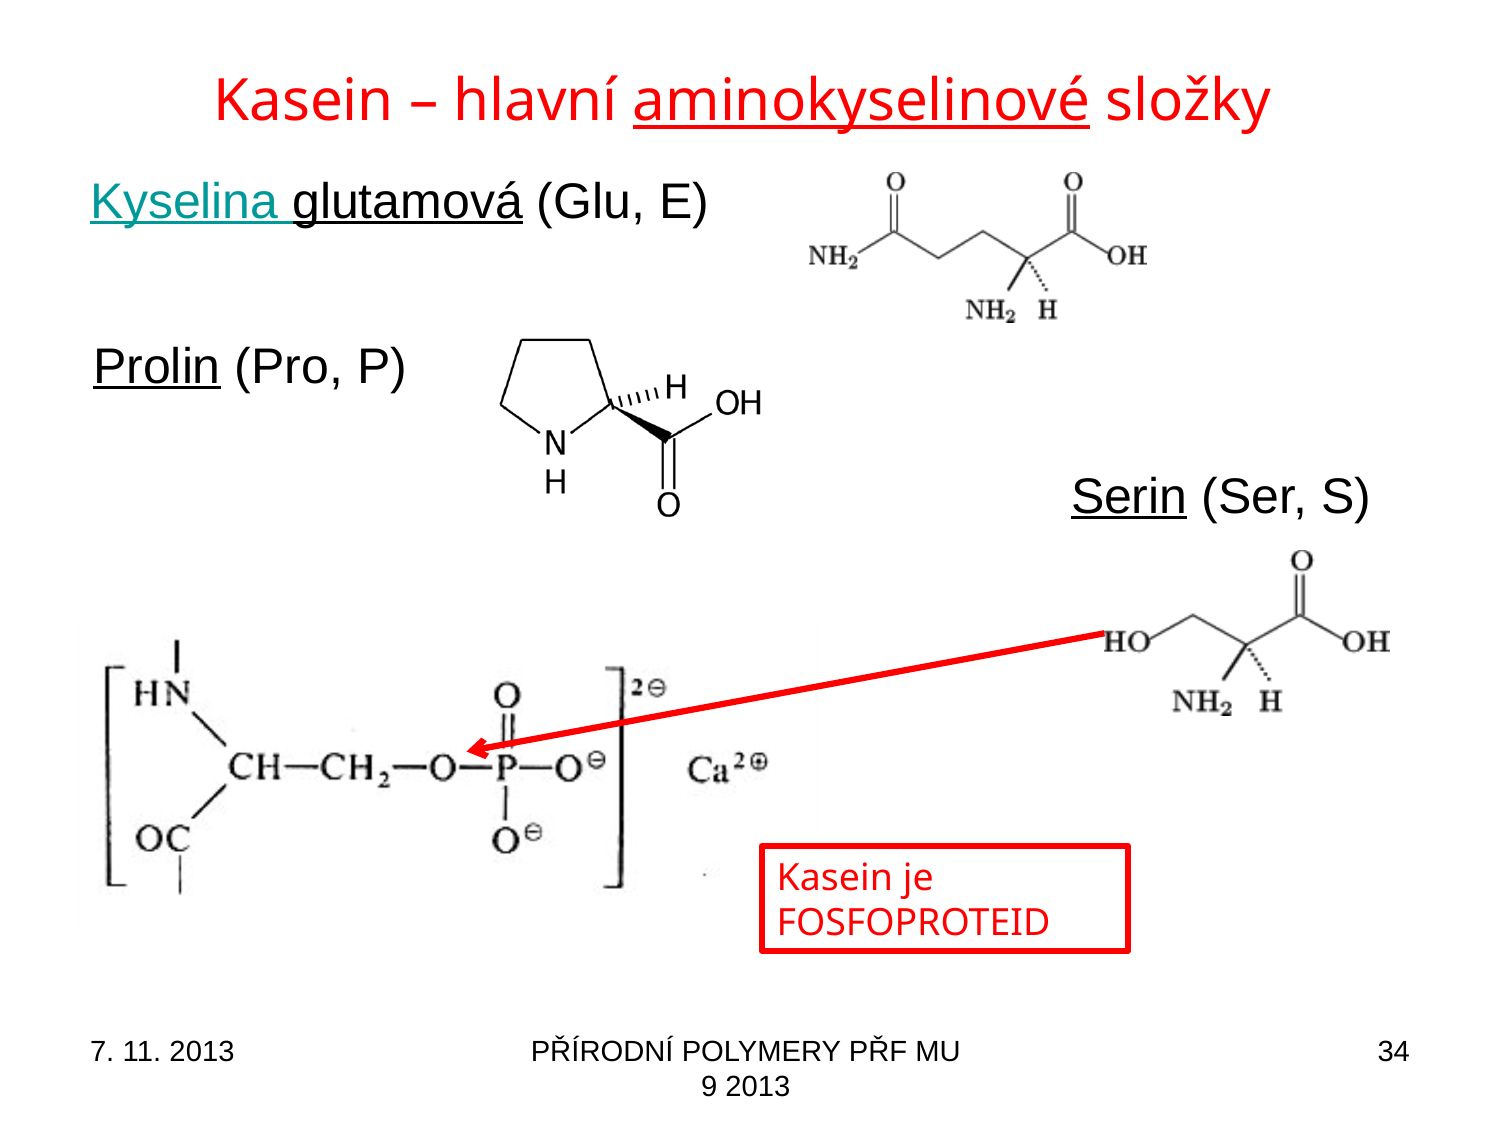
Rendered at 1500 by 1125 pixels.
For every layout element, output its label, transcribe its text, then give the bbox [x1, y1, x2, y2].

slide_number 7. 11. 2013 [74, 1024, 426, 1103]
slide_number 34 [1074, 1024, 1426, 1103]
picture [478, 325, 774, 536]
picture [808, 172, 1147, 323]
title Kasein – hlavní aminokyselinové složky [74, 44, 1426, 150]
list Kyselina glutamová (Glu, E) [74, 160, 1426, 1006]
footer PŘÍRODNÍ POLYMERY PŘF MU 9 2013 [512, 1024, 988, 1103]
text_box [466, 633, 1105, 752]
picture [1104, 550, 1390, 717]
text_box Prolin (Pro, P) [78, 326, 423, 401]
text_box Kasein je FOSFOPROTEID [761, 845, 1128, 951]
picture [76, 621, 819, 929]
text_box Serin (Ser, S) [1056, 456, 1387, 531]
